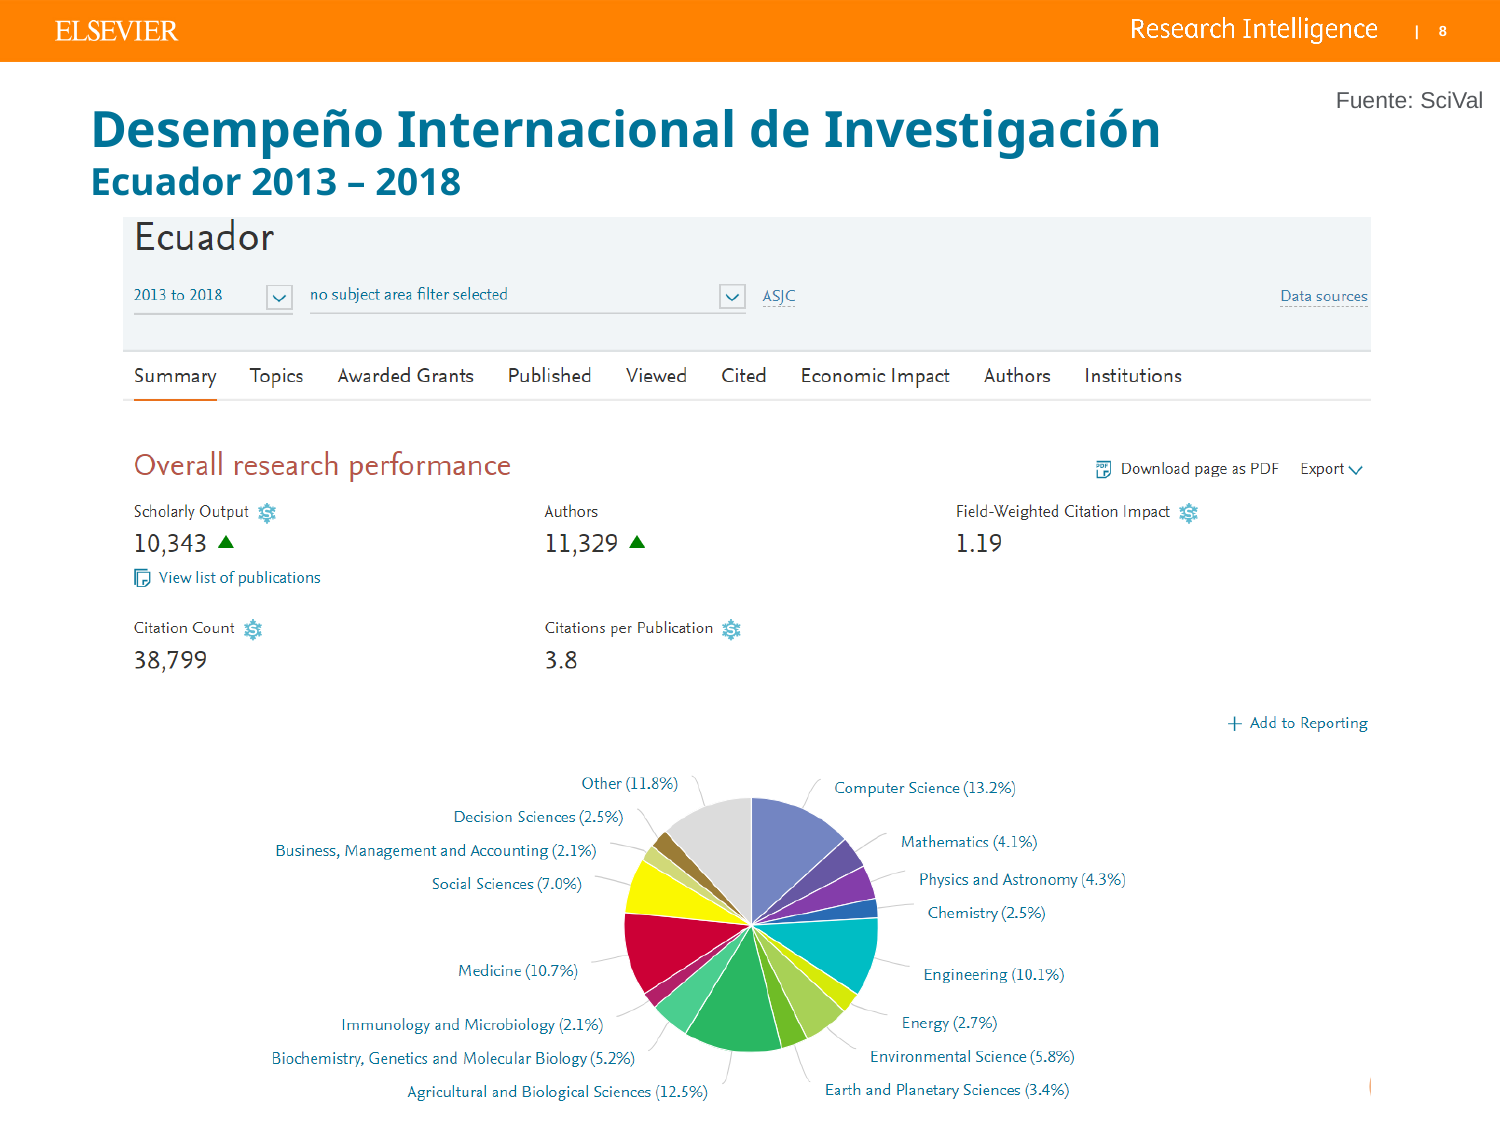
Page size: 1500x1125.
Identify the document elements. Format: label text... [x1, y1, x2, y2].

title Desempeño Internacional de Investigación Ecuador 2013 – 2018 [75, 115, 1427, 185]
text_box Fuente: SciVal [1320, 78, 1499, 121]
picture [0, 0, 1500, 62]
picture [122, 217, 1371, 1107]
